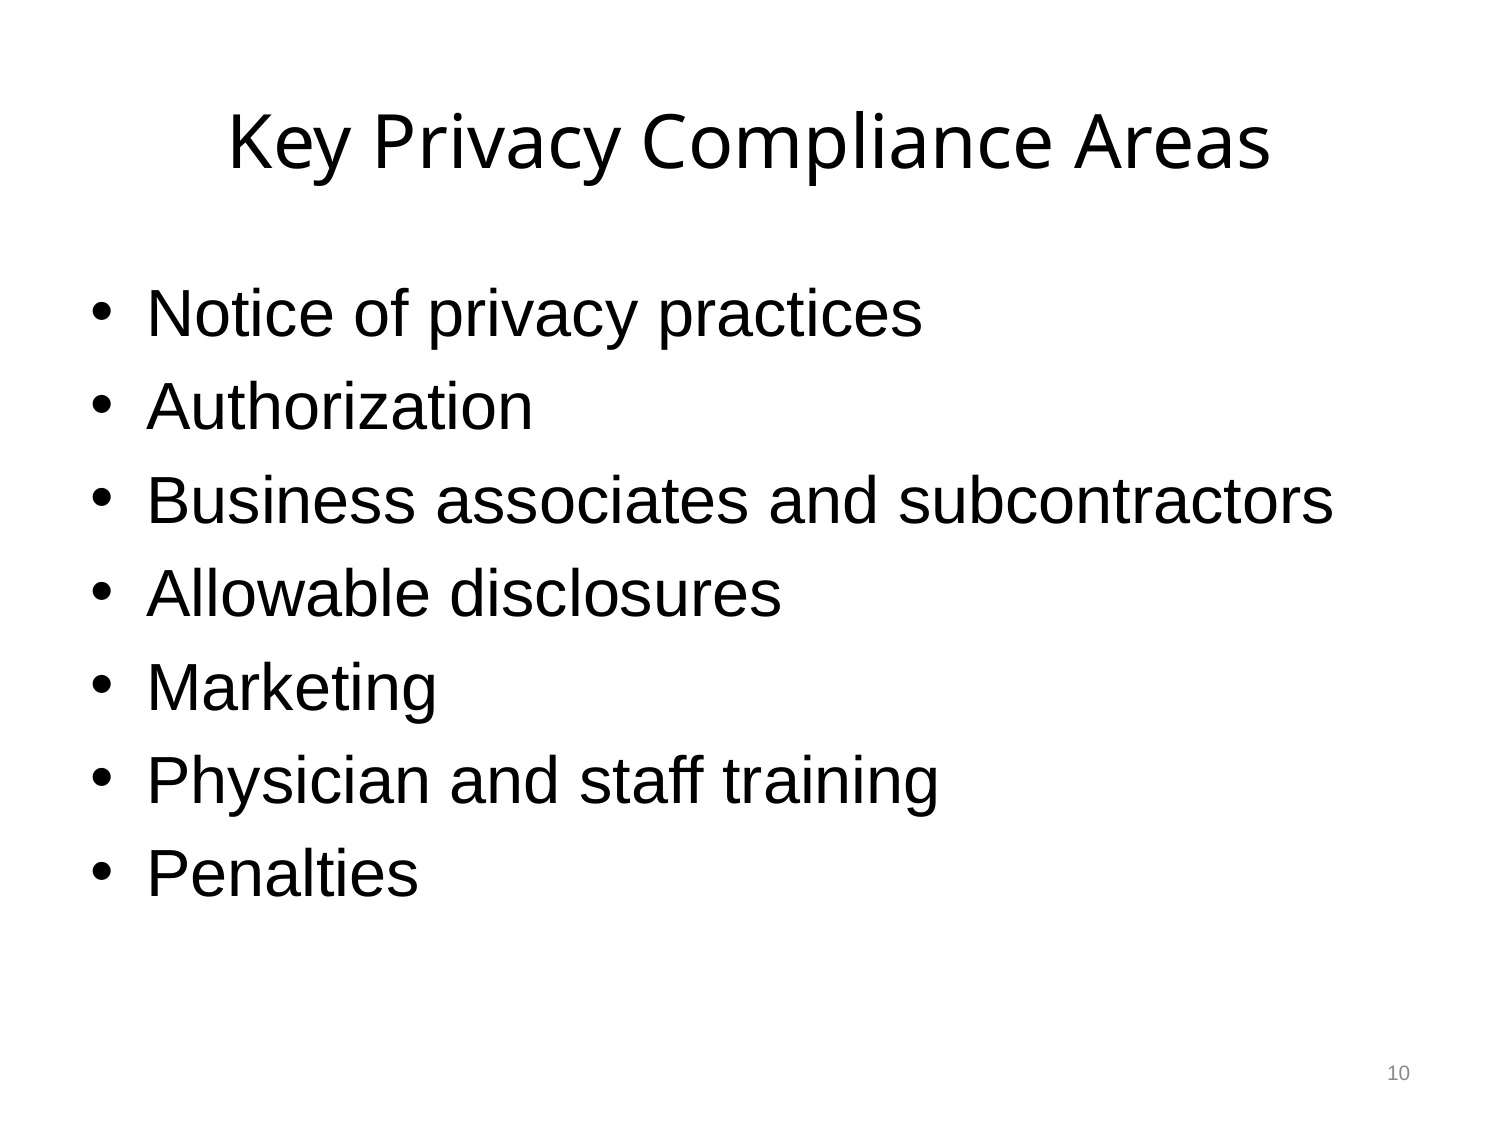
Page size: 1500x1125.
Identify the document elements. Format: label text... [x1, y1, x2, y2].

title Key Privacy Compliance Areas [75, 45, 1425, 233]
list Notice of privacy practices Authorization Business associates and subcontractors Allowable disclosures Marketing Physician and staff training Penalties [75, 262, 1425, 1013]
slide_number 10 [1341, 1027, 1425, 1118]
